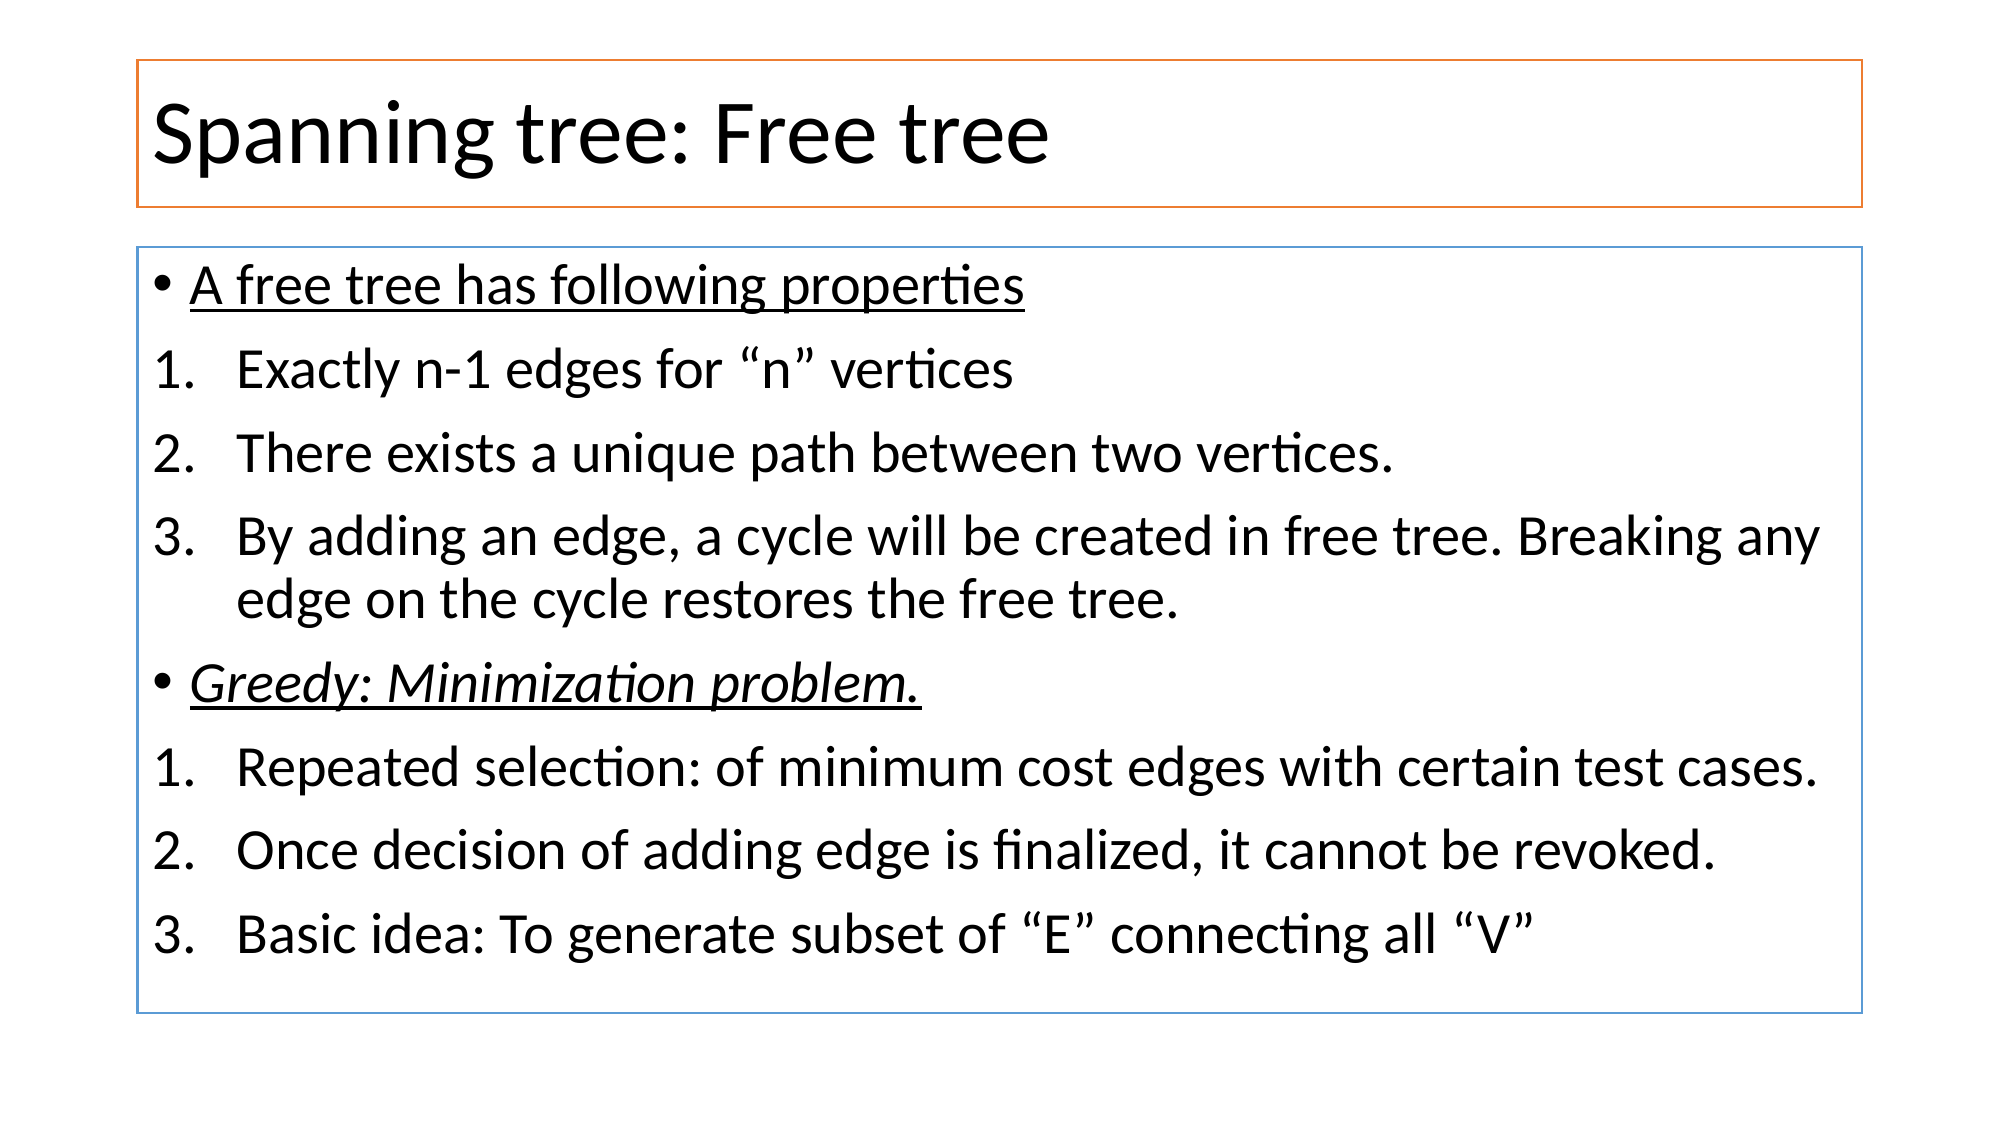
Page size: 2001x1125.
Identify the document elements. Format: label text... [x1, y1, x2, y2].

title Spanning tree: Free tree [136, 59, 1863, 208]
list A free tree has following properties Exactly n-1 edges for “n” vertices There exists a unique path between two vertices. By adding an edge, a cycle will be created in free tree. Breaking any edge on the cycle restores the free tree. Greedy: Minimization problem. Repeated selection: of minimum cost edges with certain test cases. Once decision of adding edge is finalized, it cannot be revoked. Basic idea: To generate subset of “E” connecting all “V” [136, 246, 1863, 1014]
